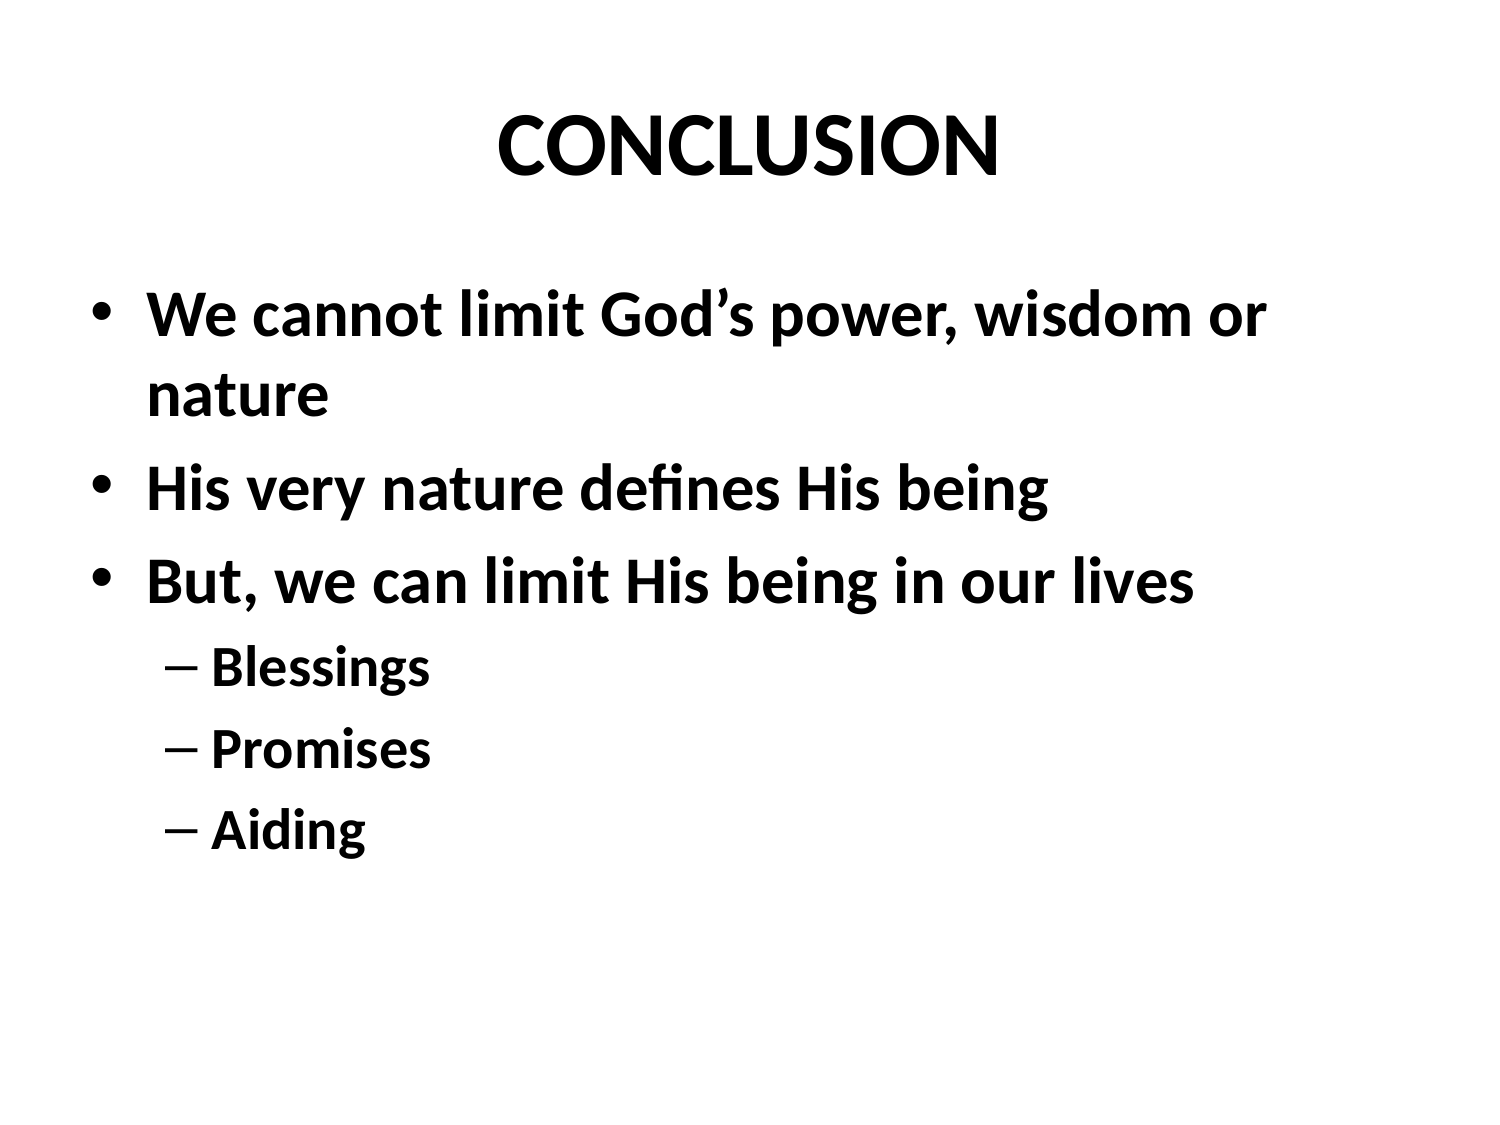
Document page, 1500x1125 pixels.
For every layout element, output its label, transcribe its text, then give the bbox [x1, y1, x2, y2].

list We cannot limit God’s power, wisdom or nature His very nature defines His being But, we can limit His being in our lives Blessings Promises Aiding [75, 262, 1425, 1005]
title CONCLUSION [75, 45, 1425, 233]
